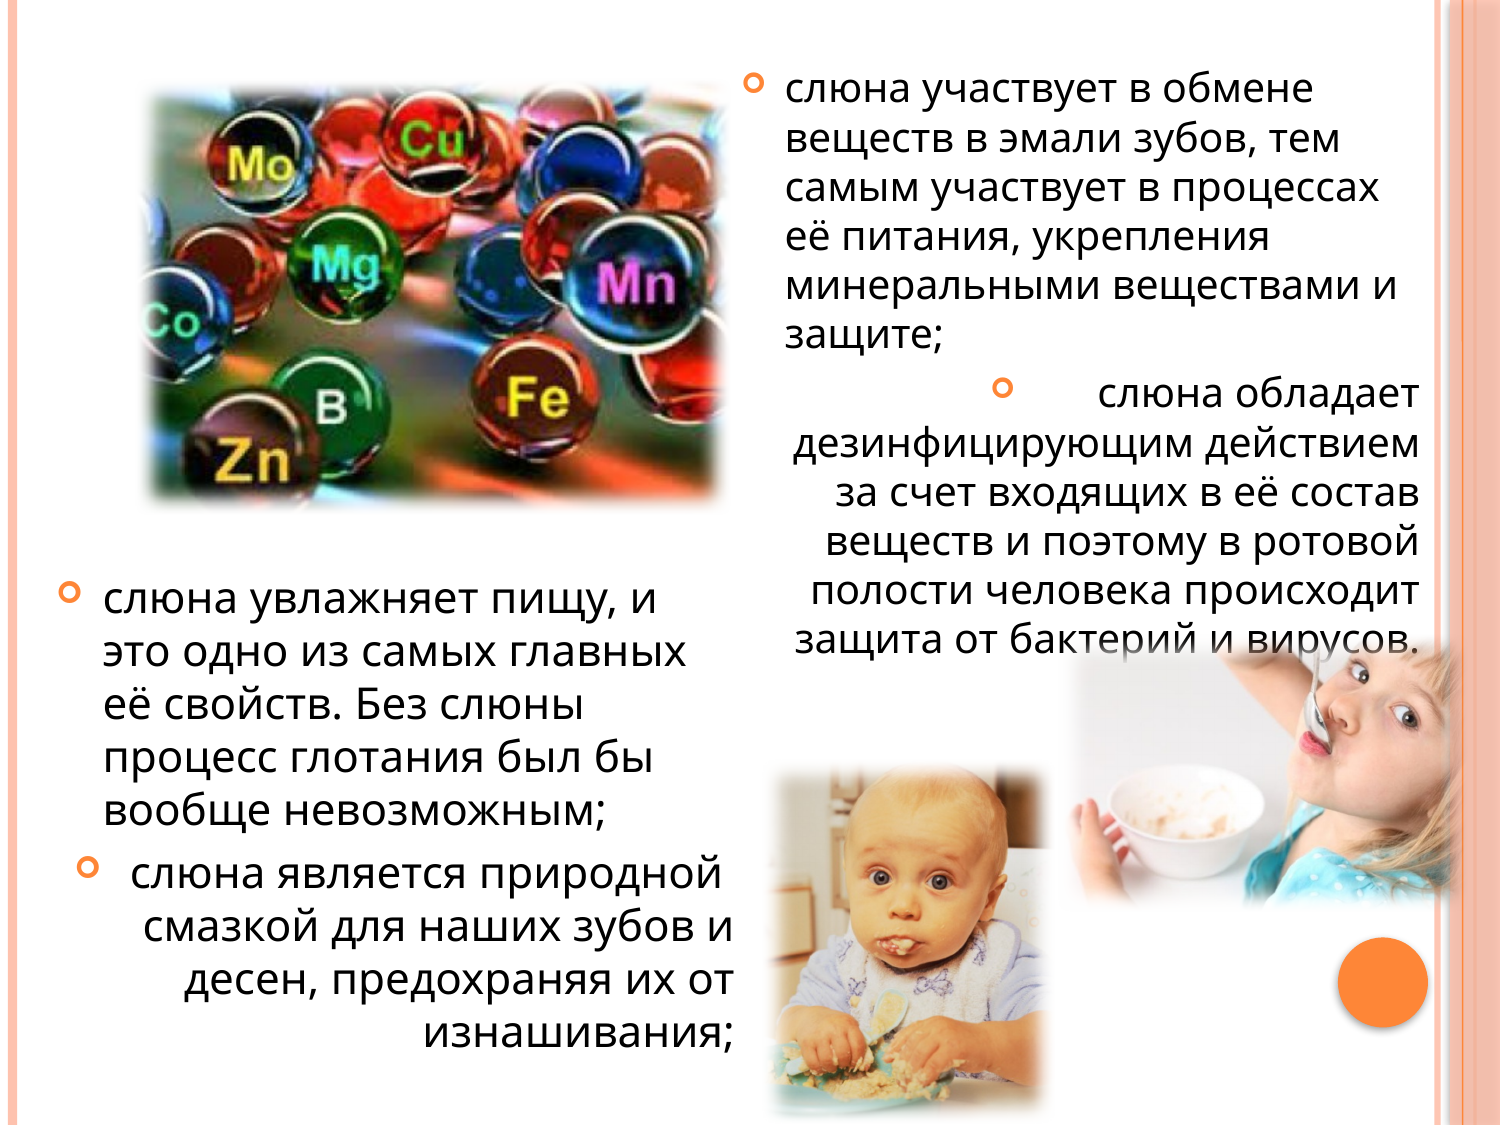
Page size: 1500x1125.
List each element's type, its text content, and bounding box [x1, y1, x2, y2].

picture [135, 77, 733, 516]
list слюна увлажняет пищу, и это одно из самых главных её свойств. Без слюны процесс глотания был бы вообще невозможным; слюна является природной смазкой для наших зубов и десен, предохраняя их от изнашивания; [41, 562, 750, 1071]
list слюна участвует в обмене веществ в эмали зубов, тем самым участвует в процессах её питания, укрепления минеральными веществами и защите; слюна обладает дезинфицирующим действием за счет входящих в её состав веществ и поэтому в ротовой полости человека происходит защита от бактерий и вирусов. [726, 54, 1436, 698]
picture [761, 632, 1469, 1125]
